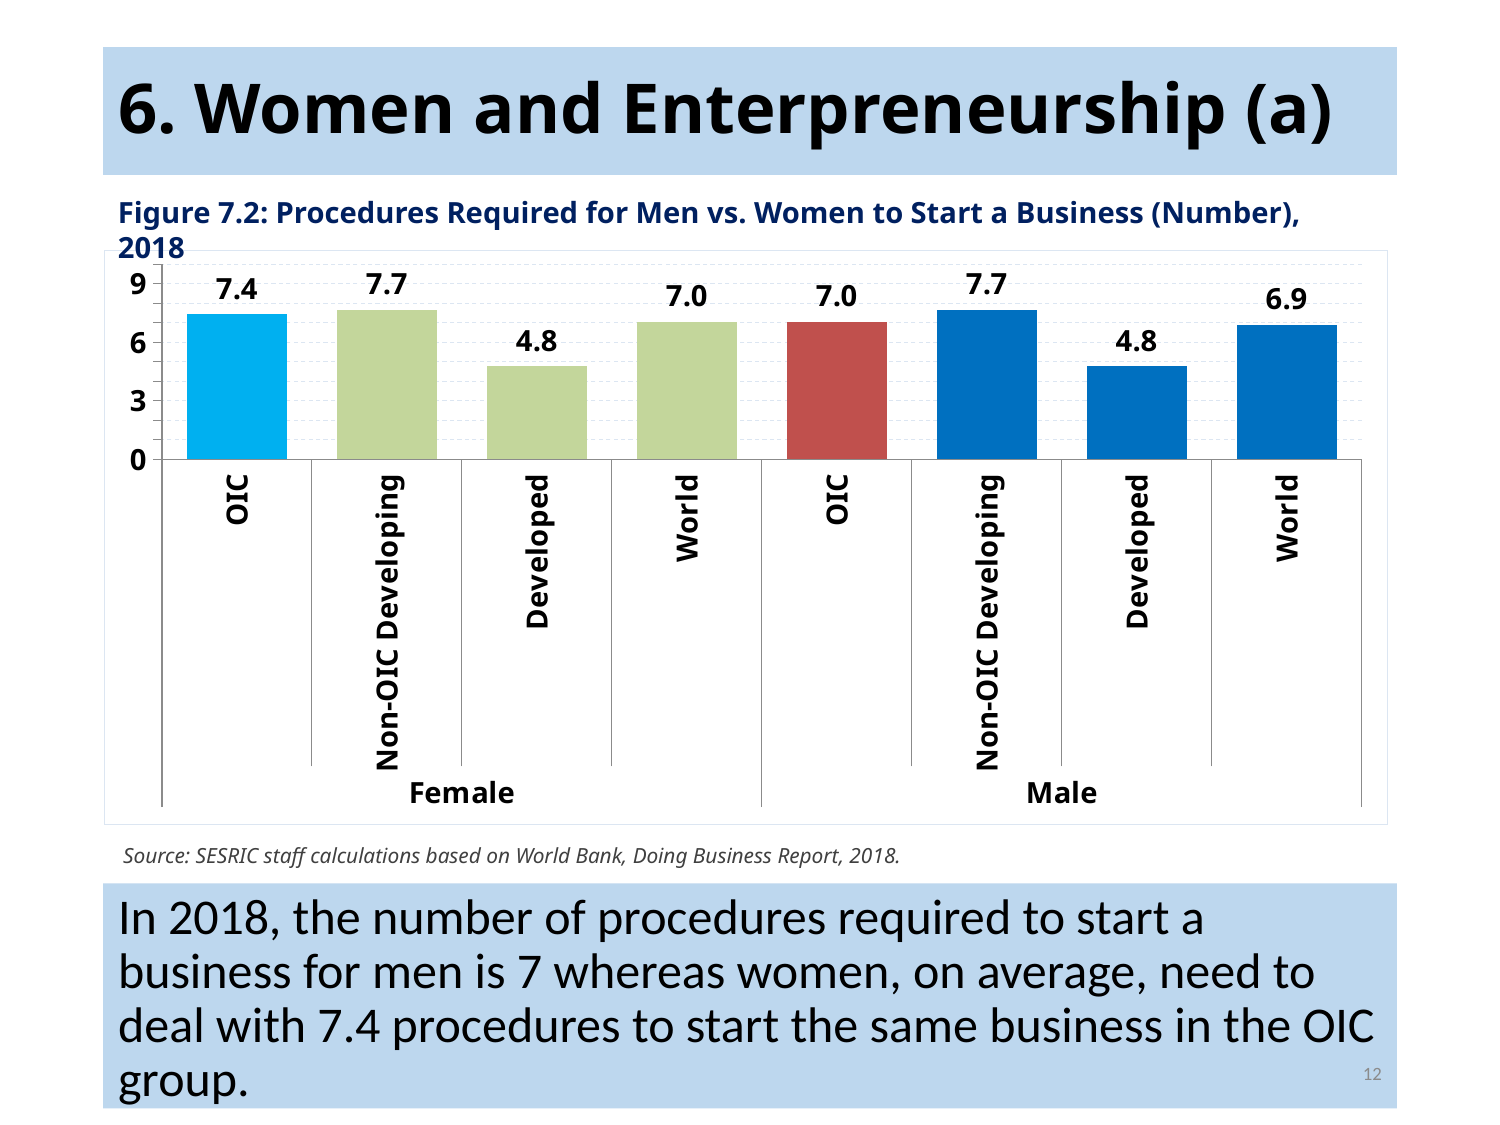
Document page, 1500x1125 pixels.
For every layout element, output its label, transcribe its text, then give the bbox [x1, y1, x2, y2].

list In 2018, the number of procedures required to start a business for men is 7 whereas women, on average, need to deal with 7.4 procedures to start the same business in the OIC group. [103, 883, 1397, 1109]
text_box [103, 187, 1388, 886]
title 6. Women and Enterpreneurship (a) [103, 47, 1397, 175]
slide_number 12 [1059, 1042, 1397, 1103]
